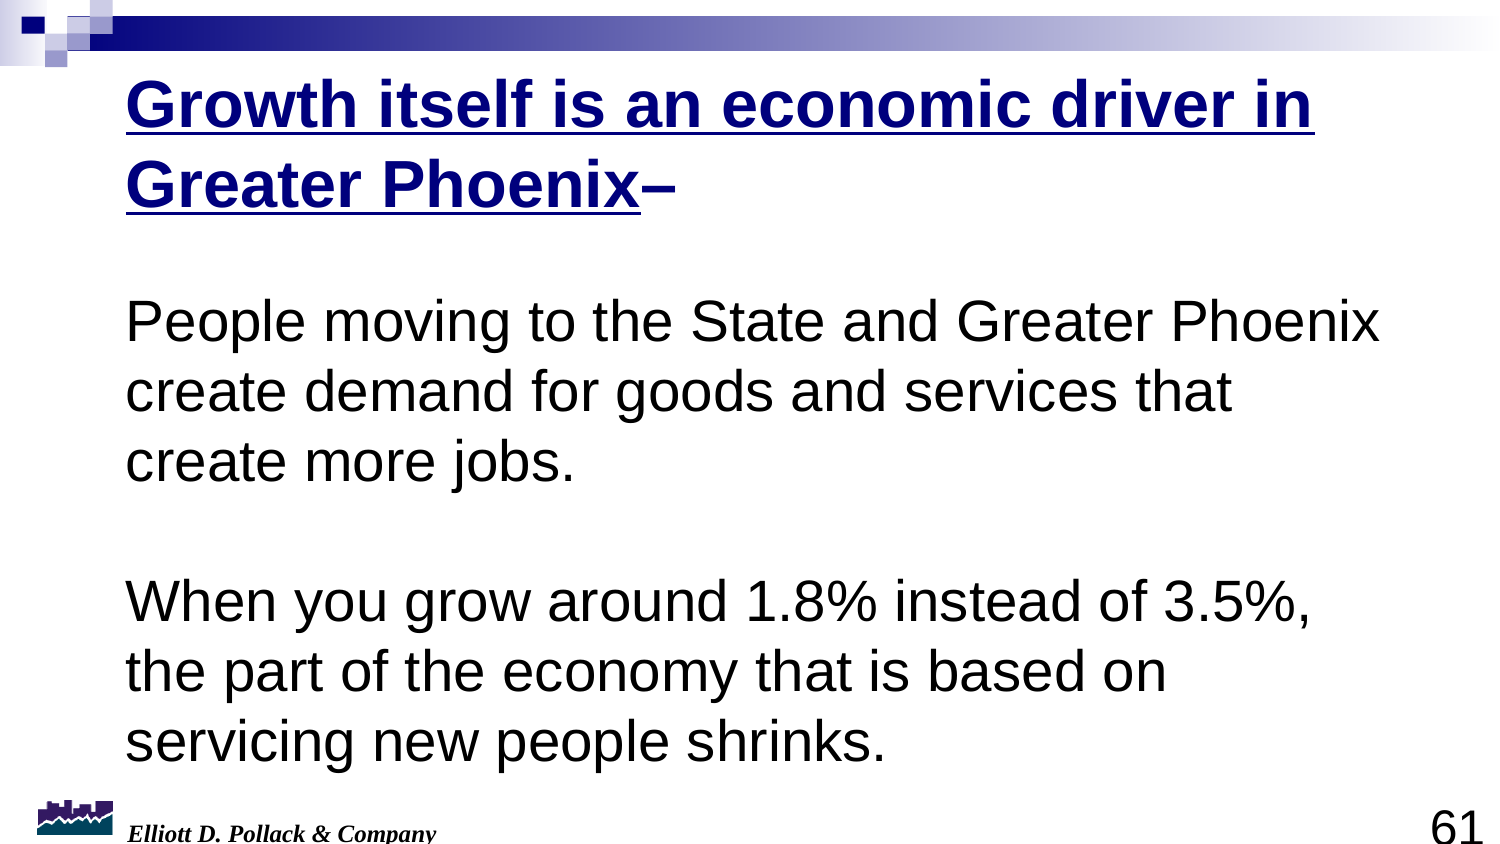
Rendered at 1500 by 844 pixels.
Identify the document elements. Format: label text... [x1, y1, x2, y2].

picture [37, 800, 113, 827]
text_box 61 [1408, 788, 1500, 844]
text_box Growth itself is an economic driver in Greater Phoenix– People moving to the State and Greater Phoenix create demand for goods and services that create more jobs. When you grow around 1.8% instead of 3.5%, the part of the economy that is based on servicing new people shrinks. [111, 53, 1408, 781]
